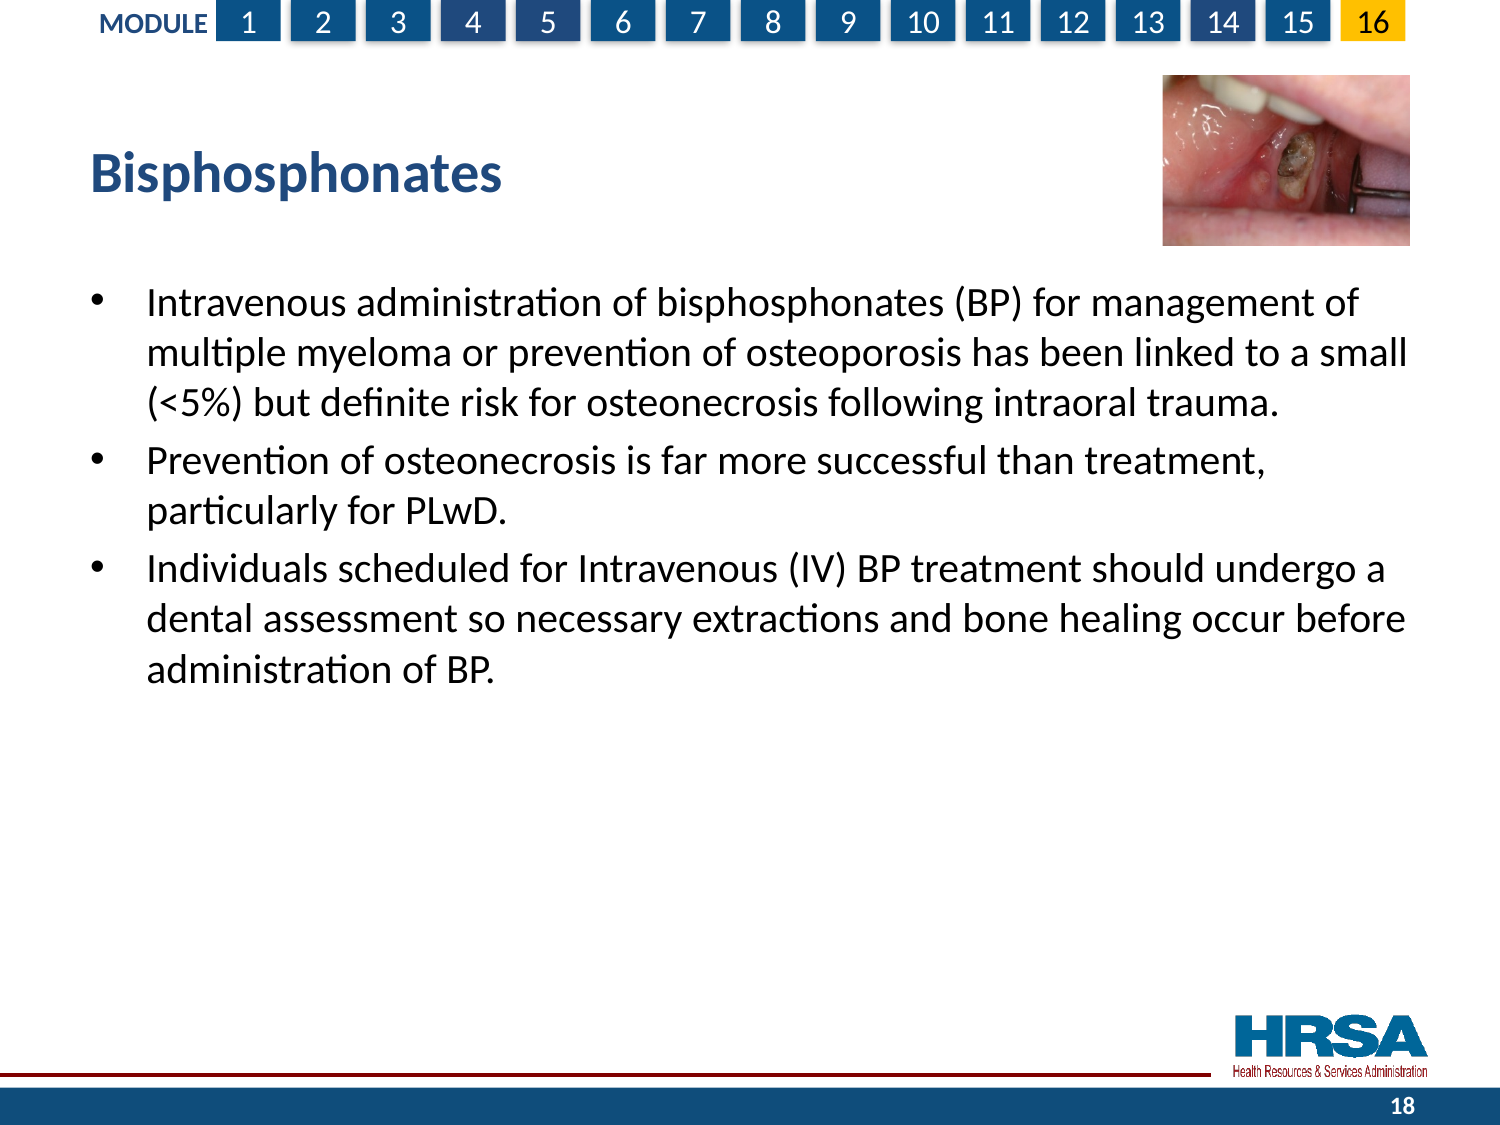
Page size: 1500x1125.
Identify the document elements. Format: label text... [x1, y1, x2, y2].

picture [1210, 1002, 1450, 1083]
list Intravenous administration of bisphosphonates (BP) for management of multiple myeloma or prevention of osteoporosis has been linked to a small (<5%) but definite risk for osteonecrosis following intraoral trauma. Prevention of osteonecrosis is far more successful than treatment, particularly for PLwD. Individuals scheduled for Intravenous (IV) BP treatment should undergo a dental assessment so necessary extractions and bone healing occur before administration of BP. [75, 267, 1425, 738]
picture [1162, 74, 1411, 247]
title Bisphosphonates [75, 149, 838, 188]
